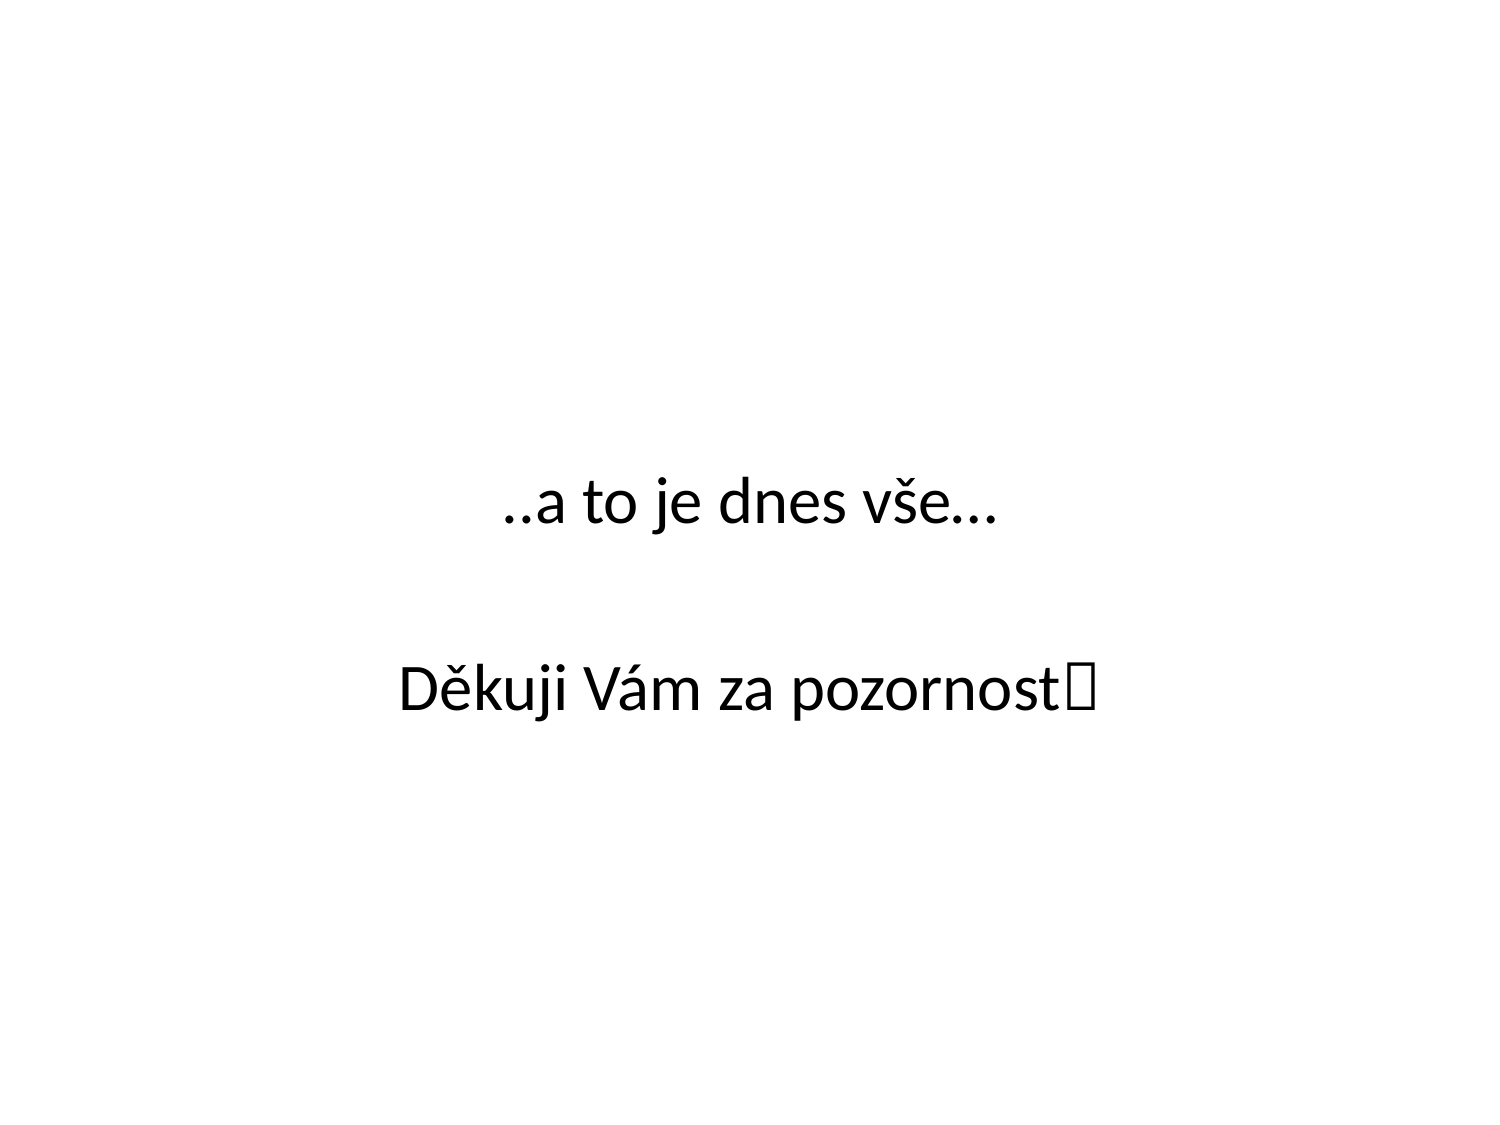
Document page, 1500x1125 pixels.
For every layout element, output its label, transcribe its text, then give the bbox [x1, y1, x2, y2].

list ..a to je dnes vše… Děkuji Vám za pozornost [75, 262, 1425, 1005]
